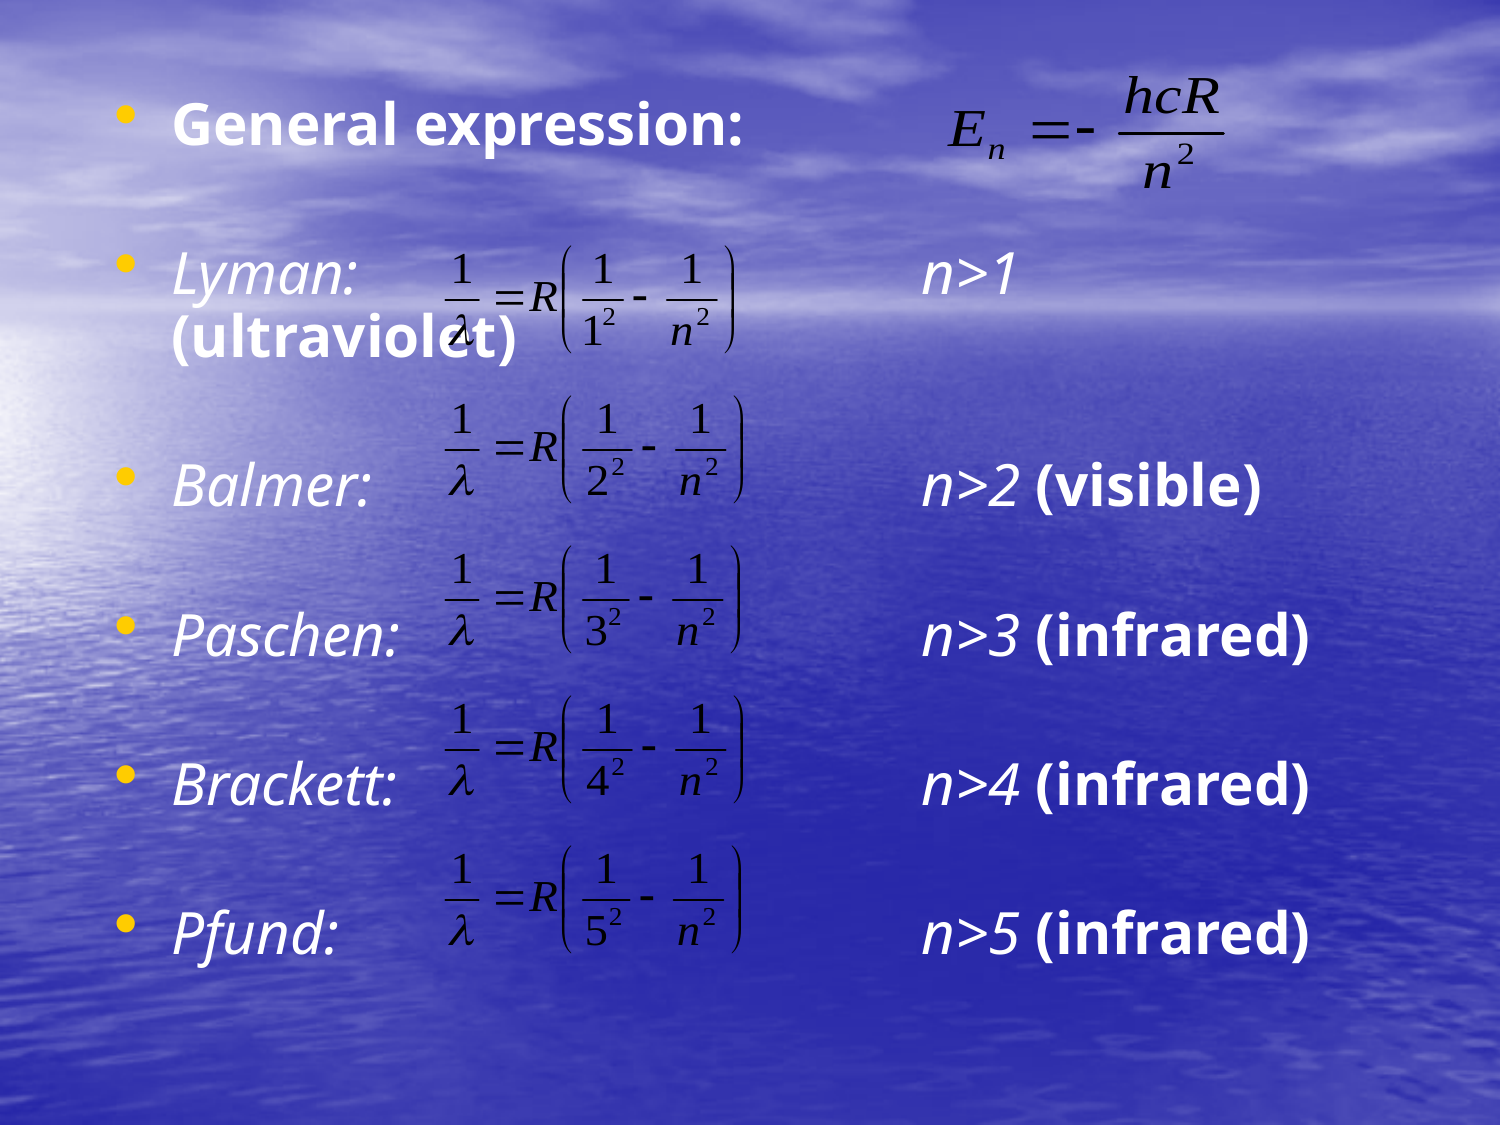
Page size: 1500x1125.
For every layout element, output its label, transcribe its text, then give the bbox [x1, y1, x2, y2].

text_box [437, 237, 750, 363]
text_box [437, 537, 754, 663]
list General expression: Lyman: n>1 (ultraviolet) Balmer: n>2 (visible) Paschen: n>3 (infrared) Brackett: n>4 (infrared) Pfund: n>5 (infrared) [99, 87, 1375, 763]
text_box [937, 62, 1238, 200]
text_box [437, 387, 758, 513]
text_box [437, 687, 758, 813]
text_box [437, 837, 754, 963]
